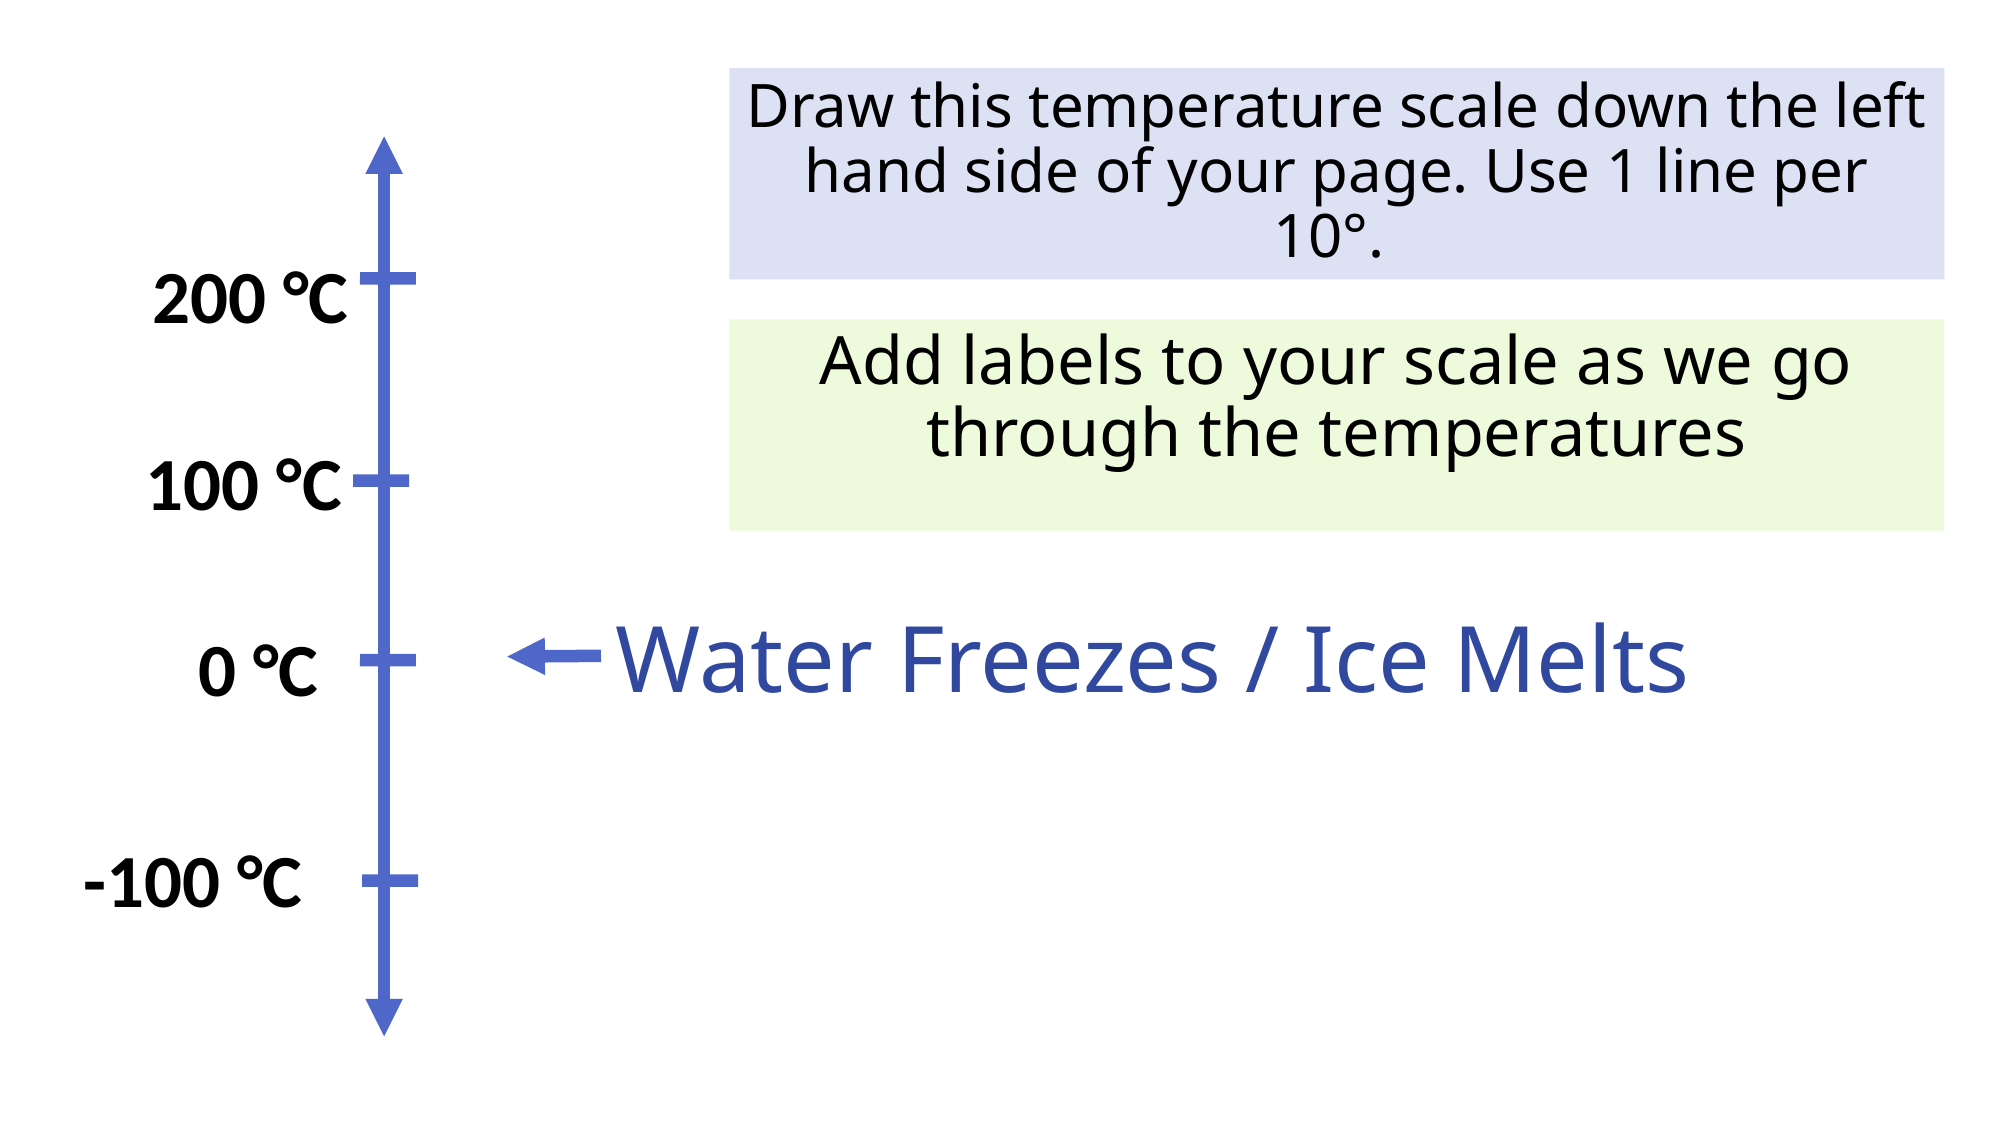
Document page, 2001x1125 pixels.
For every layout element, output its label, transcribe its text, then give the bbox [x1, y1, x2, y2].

text_box -100 °C [68, 825, 352, 930]
text_box 200 °C [137, 241, 373, 347]
text_box Add labels to your scale as we go through the temperatures [729, 319, 1945, 531]
text_box 0 °C [183, 613, 366, 719]
text_box 100 °C [130, 427, 366, 533]
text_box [507, 593, 1640, 720]
list Draw this temperature scale down the left hand side of your page. Use 1 line per 10°. [729, 68, 1945, 280]
